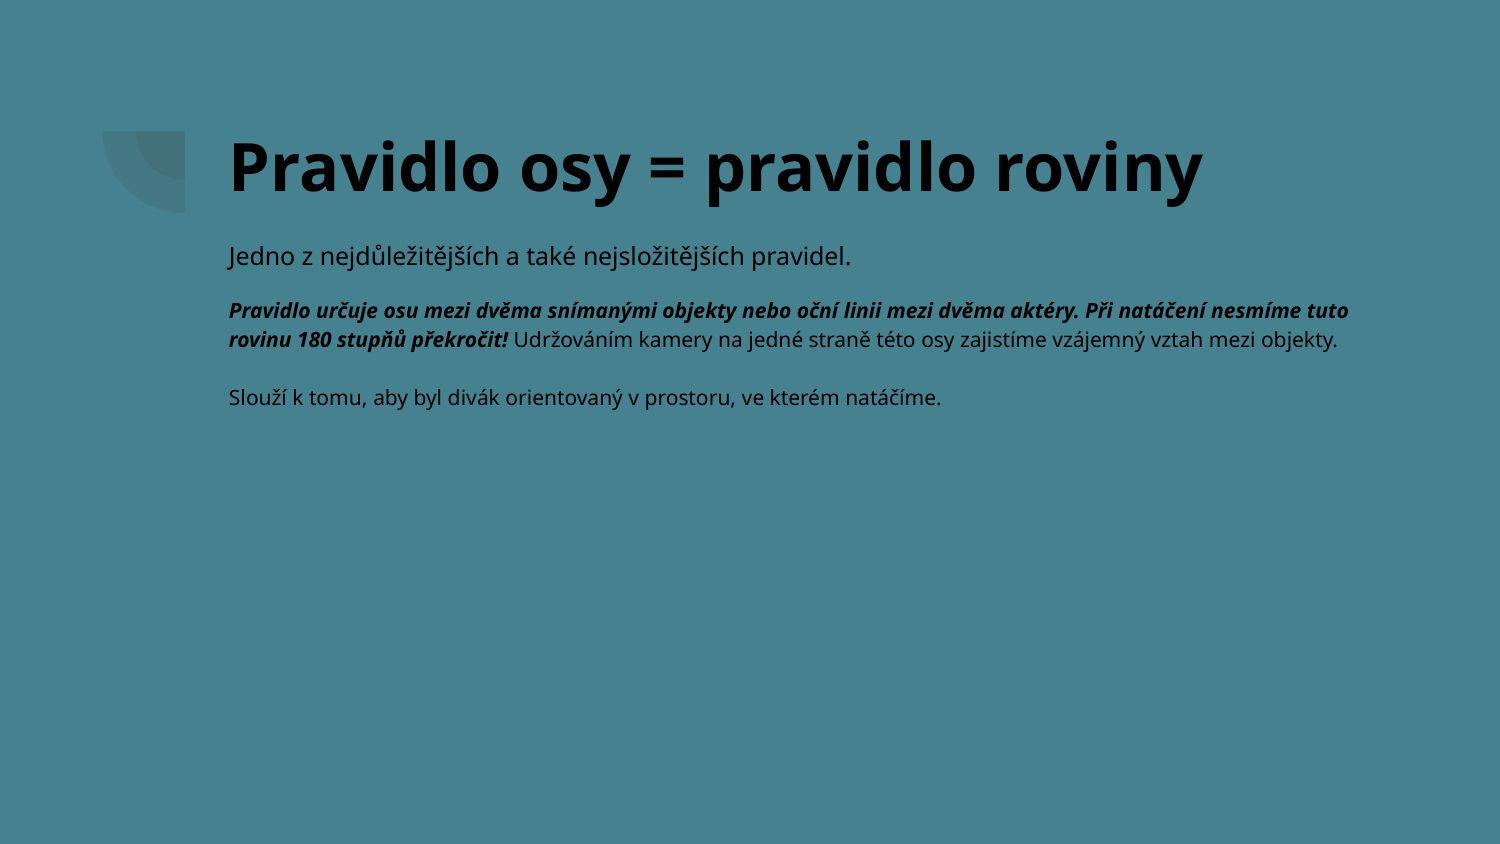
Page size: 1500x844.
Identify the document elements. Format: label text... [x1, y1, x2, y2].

title Pravidlo osy = pravidlo roviny [213, 98, 1368, 221]
list Jedno z nejdůležitějších a také nejsložitějších pravidel. Pravidlo určuje osu mezi dvěma snímanými objekty nebo oční linii mezi dvěma aktéry. Při natáčení nesmíme tuto rovinu 180 stupňů překročit! Udržováním kamery na jedné straně této osy zajistíme vzájemný vztah mezi objekty. Slouží k tomu, aby byl divák orientovaný v prostoru, ve kterém natáčíme. [213, 221, 1368, 485]
